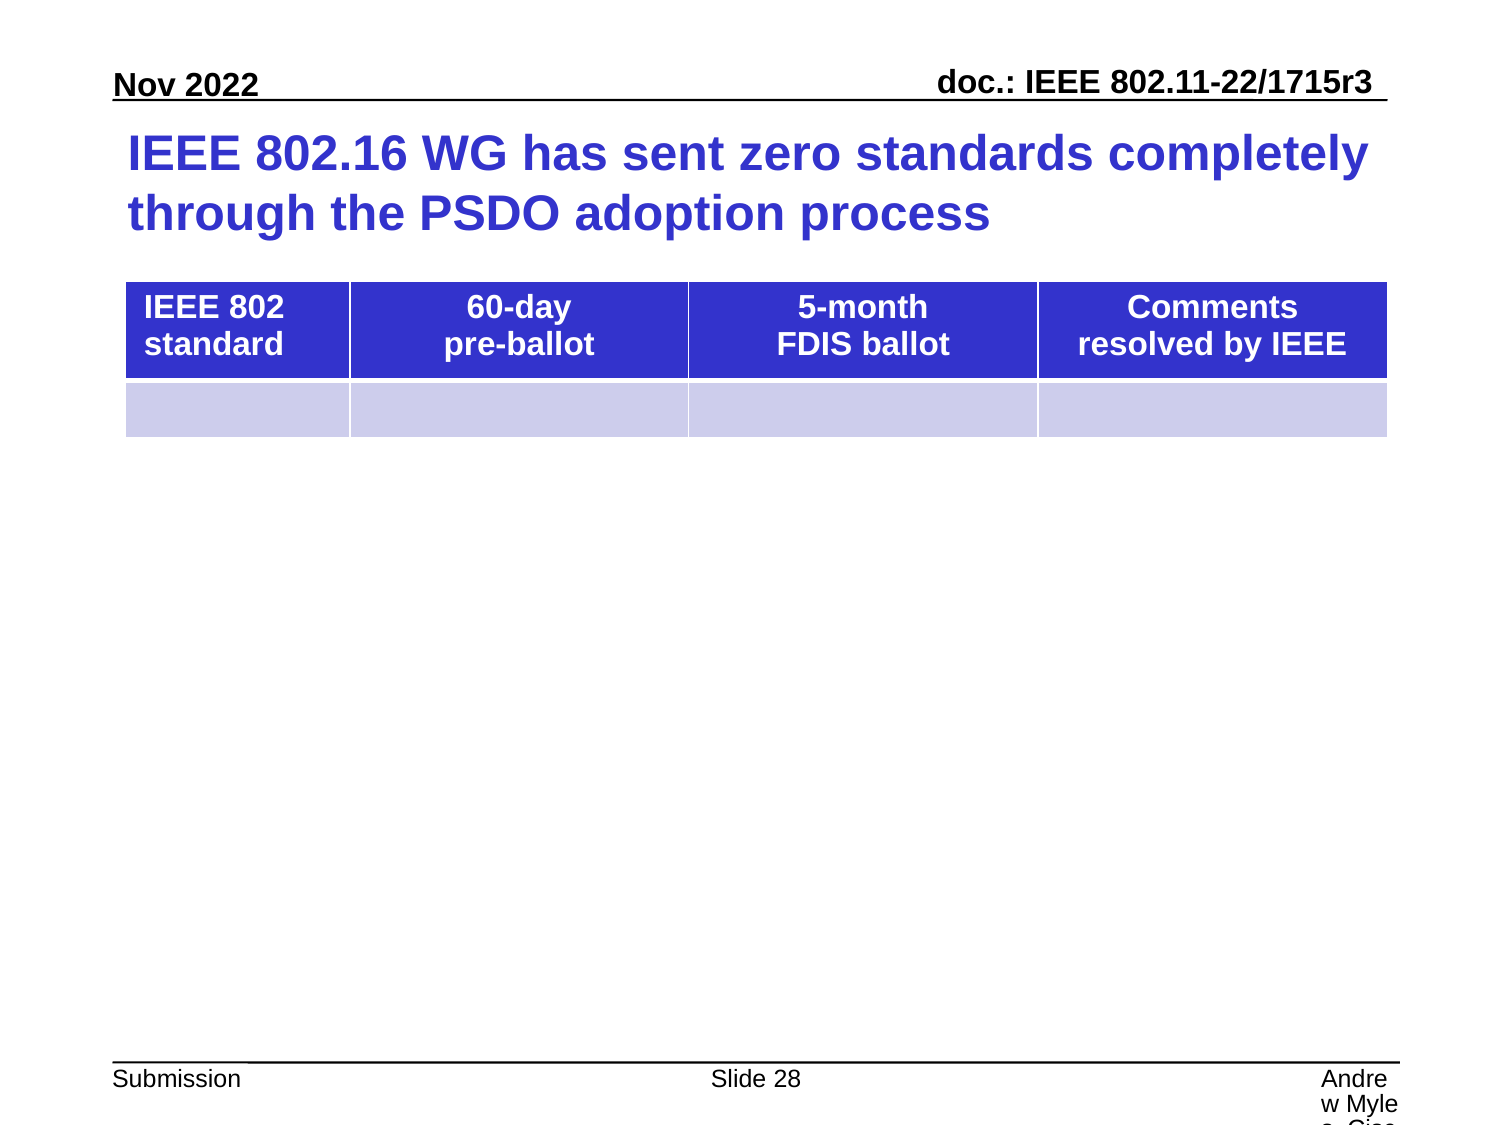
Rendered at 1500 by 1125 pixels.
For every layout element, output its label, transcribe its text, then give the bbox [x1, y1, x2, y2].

footer Andrew Myles, Cisco [1320, 1061, 1402, 1093]
table_header IEEE 802 standard [126, 282, 349, 378]
table_header 60-day pre-ballot [351, 282, 688, 378]
table_header Comments resolved by IEEE [1039, 282, 1387, 378]
table_cell [689, 383, 1037, 437]
table_cell [351, 383, 688, 437]
table_cell [126, 383, 349, 437]
table_header 5-month FDIS ballot [689, 282, 1037, 378]
slide_number Slide 28 [709, 1061, 803, 1093]
table_cell [1039, 383, 1387, 437]
title IEEE 802.16 WG has sent zero standards completely through the PSDO adoption process [112, 112, 1388, 288]
